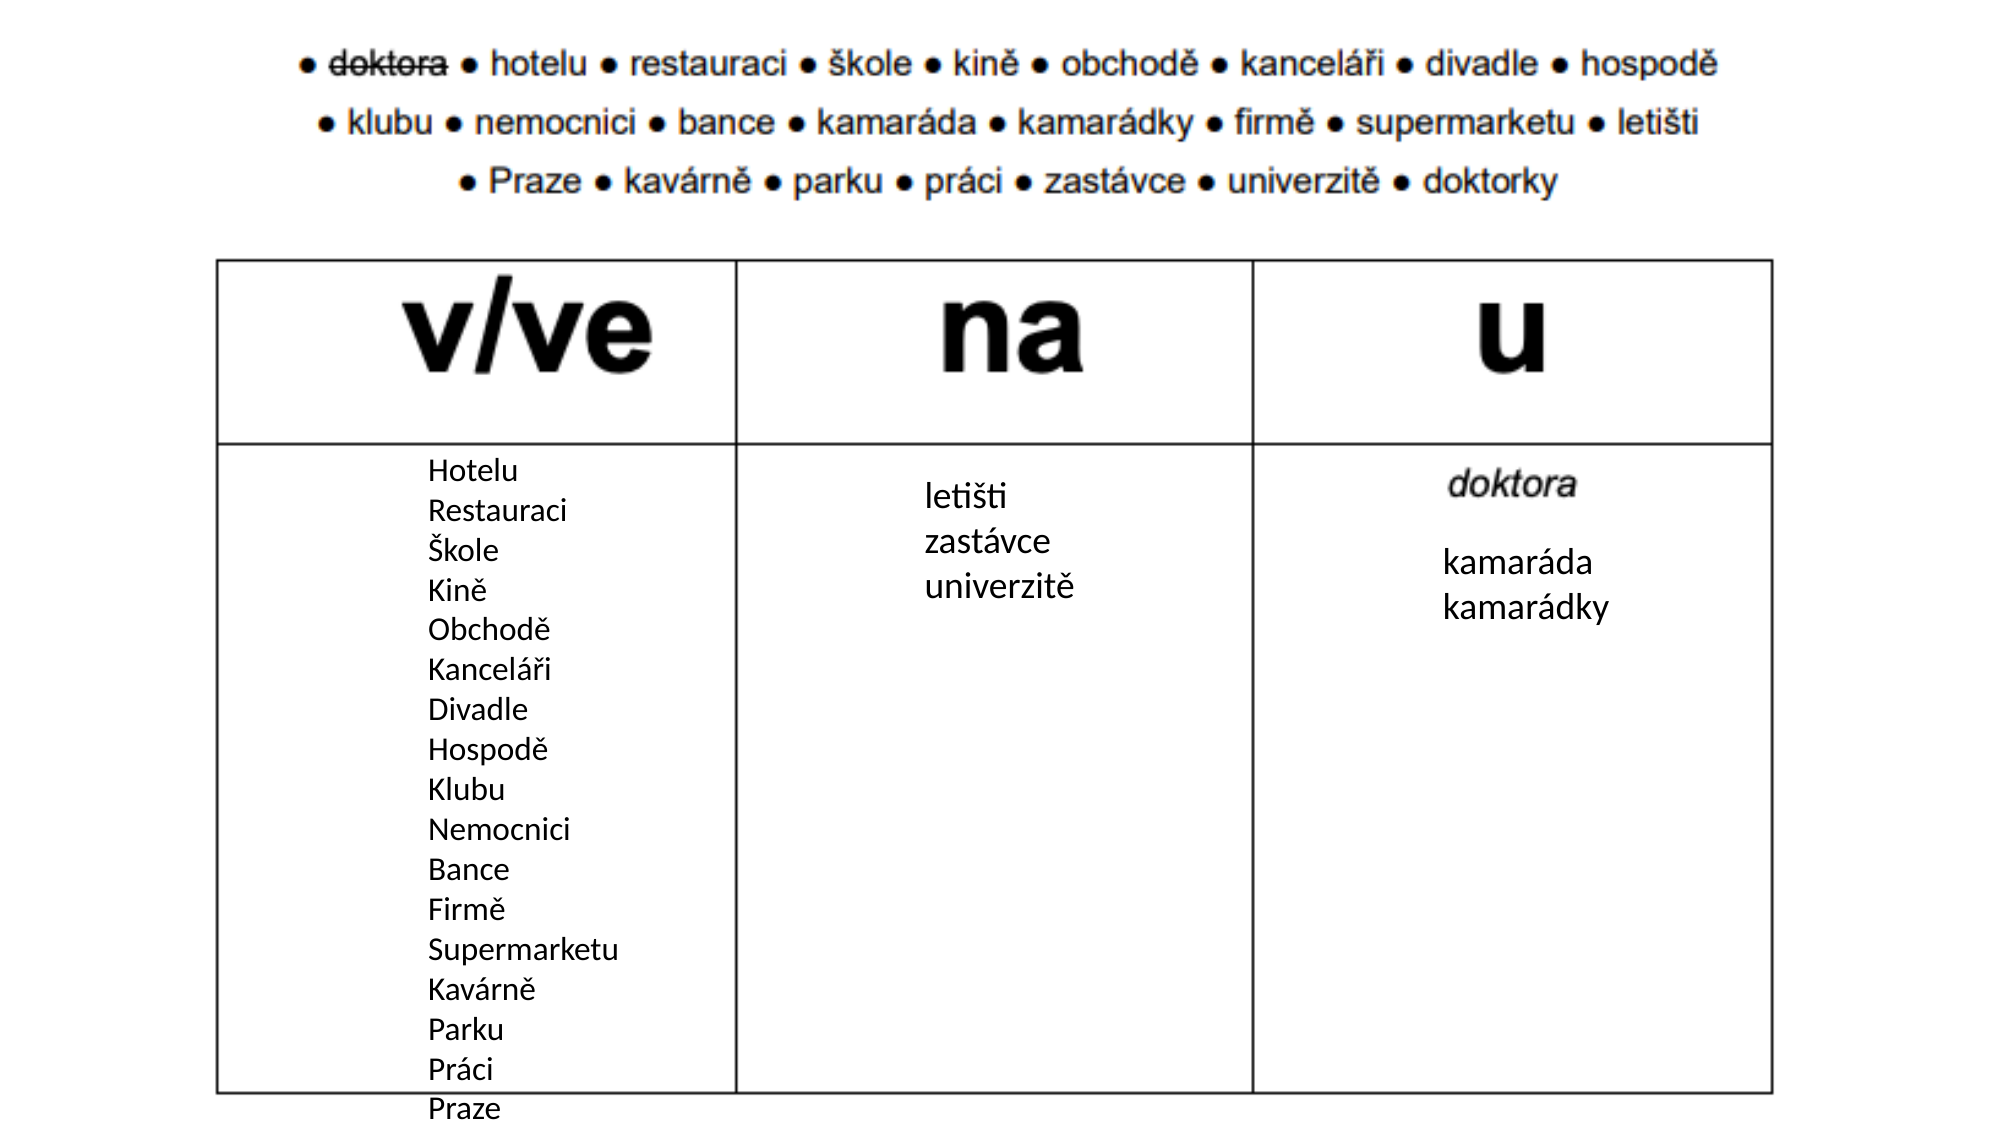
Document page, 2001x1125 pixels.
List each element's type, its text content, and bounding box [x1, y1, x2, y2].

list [202, 37, 1779, 1100]
text_box Hotelu Restauraci Škole Kině Obchodě Kanceláři Divadle Hospodě Klubu Nemocnici Bance Firmě Supermarketu Kavárně Parku Práci Praze [413, 1100, 884, 1125]
